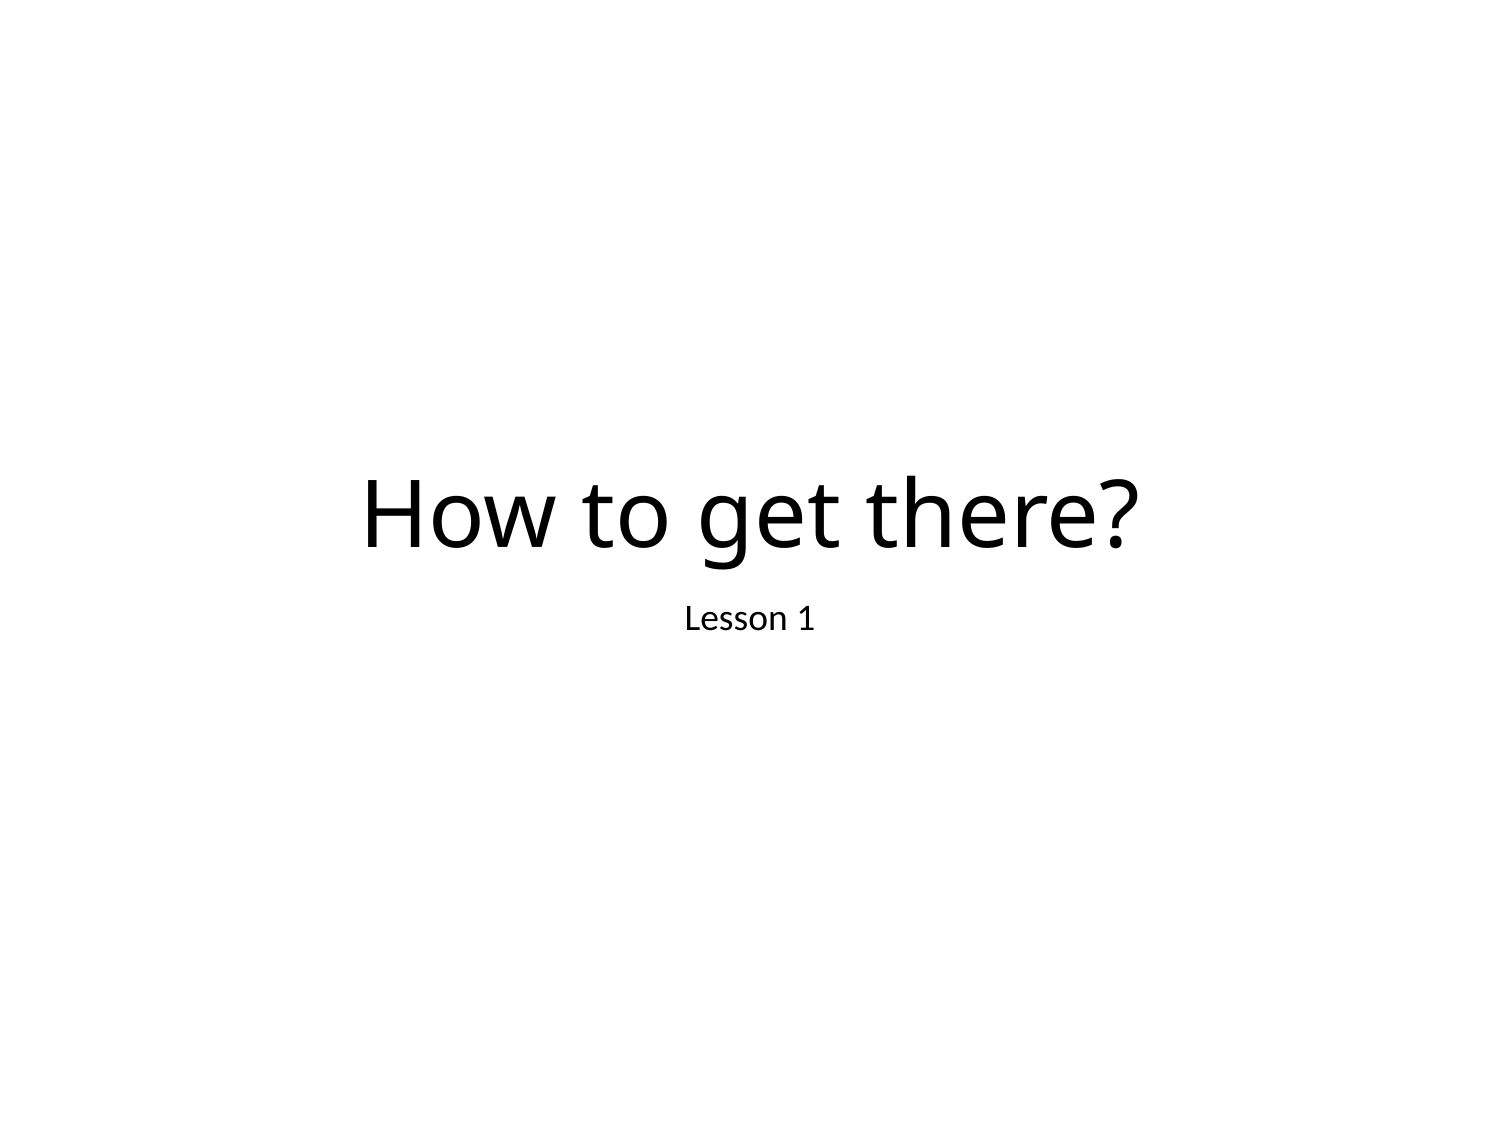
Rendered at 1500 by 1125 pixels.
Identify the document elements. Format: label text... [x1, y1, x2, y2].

subtitle Lesson 1 [187, 590, 1313, 863]
title How to get there? [187, 184, 1313, 576]
